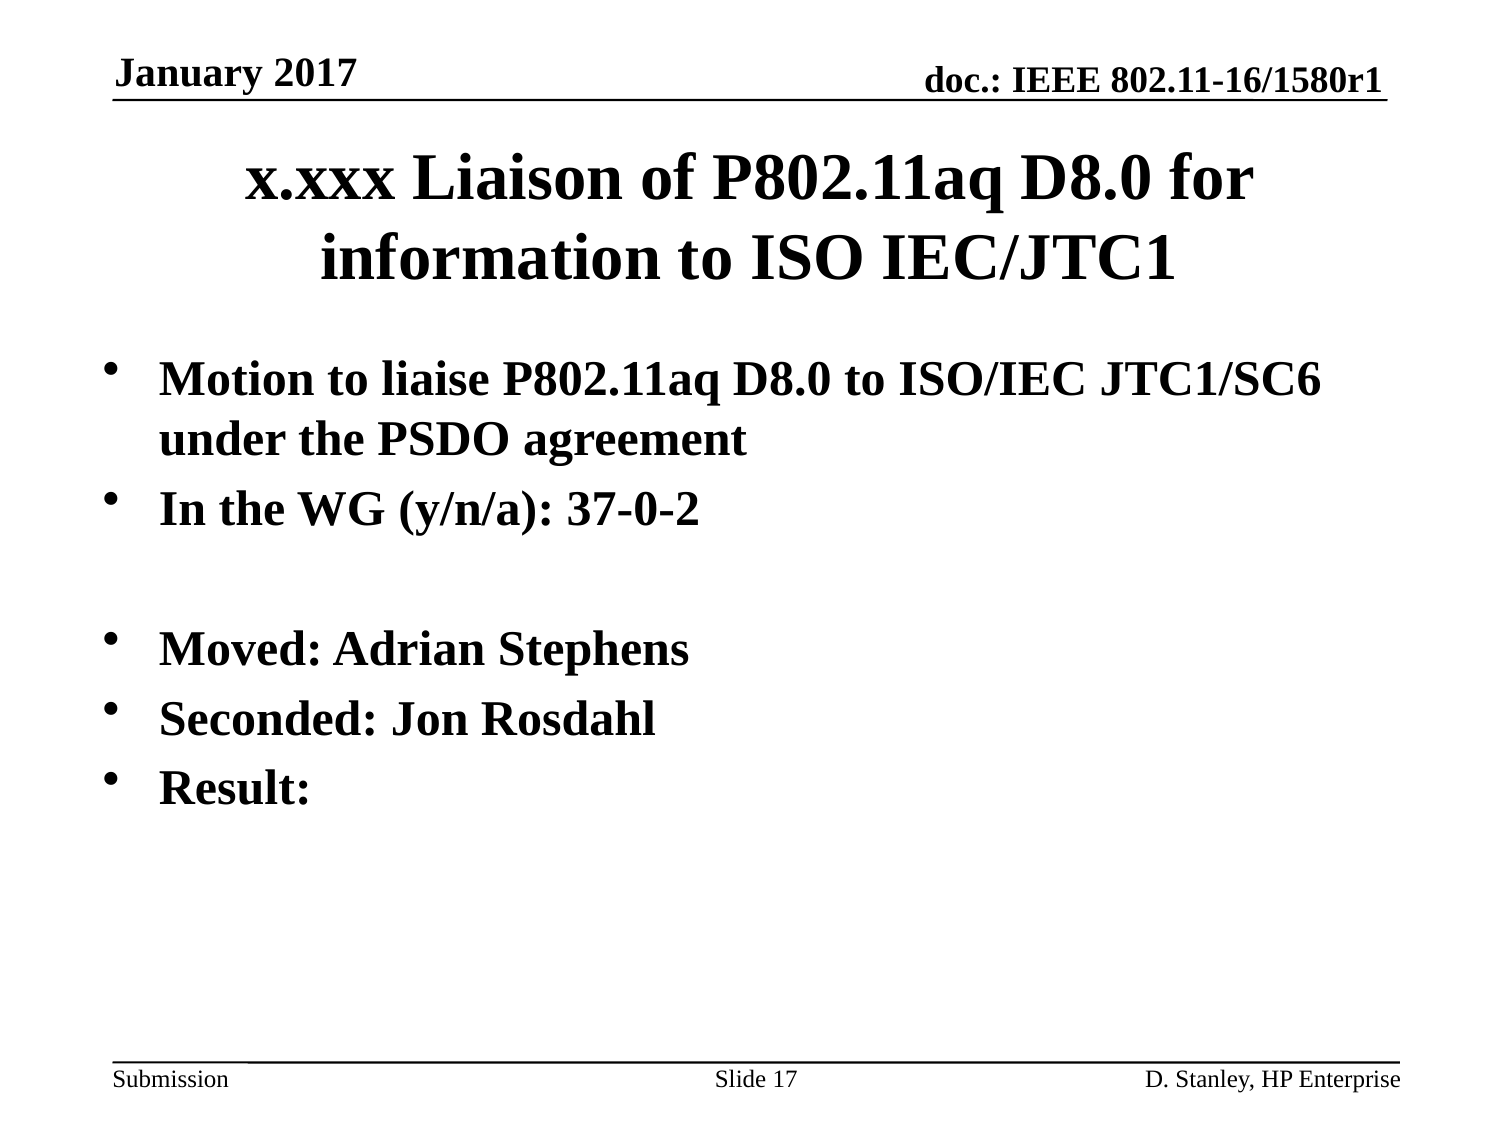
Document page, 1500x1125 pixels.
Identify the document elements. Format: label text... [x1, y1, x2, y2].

slide_number Slide 17 [712, 1061, 800, 1093]
footer D. Stanley, HP Enterprise [878, 1061, 1402, 1093]
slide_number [114, 49, 423, 95]
list Motion to liaise P802.11aq D8.0 to ISO/IEC JTC1/SC6 under the PSDO agreement In the WG (y/n/a): 37-0-2 Moved: Adrian Stephens Seconded: Jon Rosdahl Result: [87, 337, 1450, 1075]
title x.xxx Liaison of P802.11aq D8.0 for information to ISO IEC/JTC1 [112, 125, 1388, 300]
